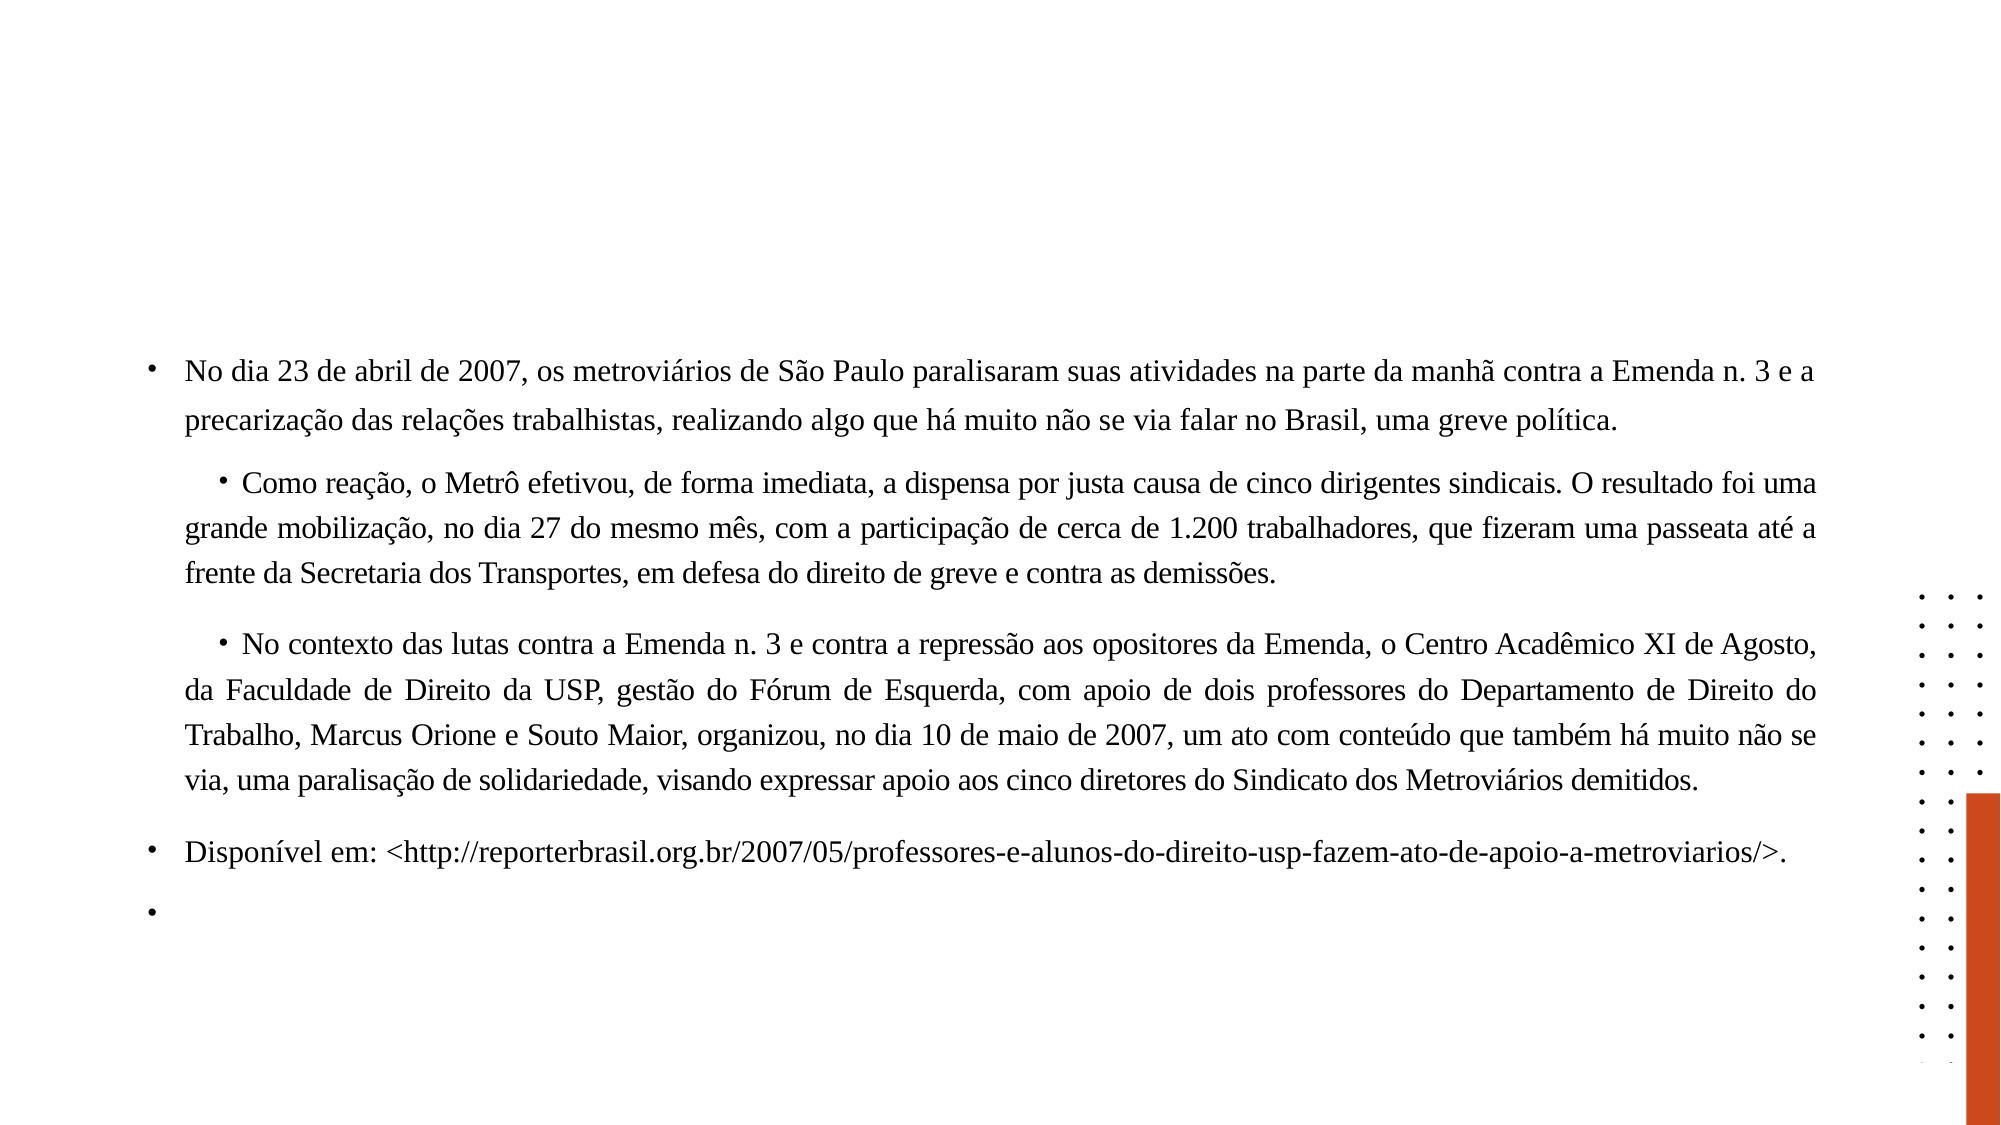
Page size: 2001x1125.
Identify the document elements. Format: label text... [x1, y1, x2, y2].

list No dia 23 de abril de 2007, os metroviários de São Paulo paralisaram suas atividades na parte da manhã contra a Emenda n. 3 e a precarização das relações trabalhistas, realizando algo que há muito não se via falar no Brasil, uma greve política. Como reação, o Metrô efetivou, de forma imediata, a dispensa por justa causa de cinco dirigentes sindicais. O resultado foi uma grande mobilização, no dia 27 do mesmo mês, com a participação de cerca de 1.200 trabalhadores, que fizeram uma passeata até a frente da Secretaria dos Transportes, em defesa do direito de greve e contra as demissões. No contexto das lutas contra a Emenda n. 3 e contra a repressão aos opositores da Emenda, o Centro Acadêmico XI de Agosto, da Faculdade de Direito da USP, gestão do Fórum de Esquerda, com apoio de dois professores do Departamento de Direito do Trabalho, Marcus Orione e Souto Maior, organizou, no dia 10 de maio de 2007, um ato com conteúdo que também há muito não se via, uma paralisação de solidariedade, visando expressar apoio aos cinco diretores do Sindicato dos Metroviários demitidos. Disponível em: <http://reporterbrasil.org.br/2007/05/professores-e-alunos-do-direito-usp-fazem-ato-de-apoio-a-metroviarios/>. [132, 331, 1832, 1007]
picture [1907, 582, 1994, 1064]
